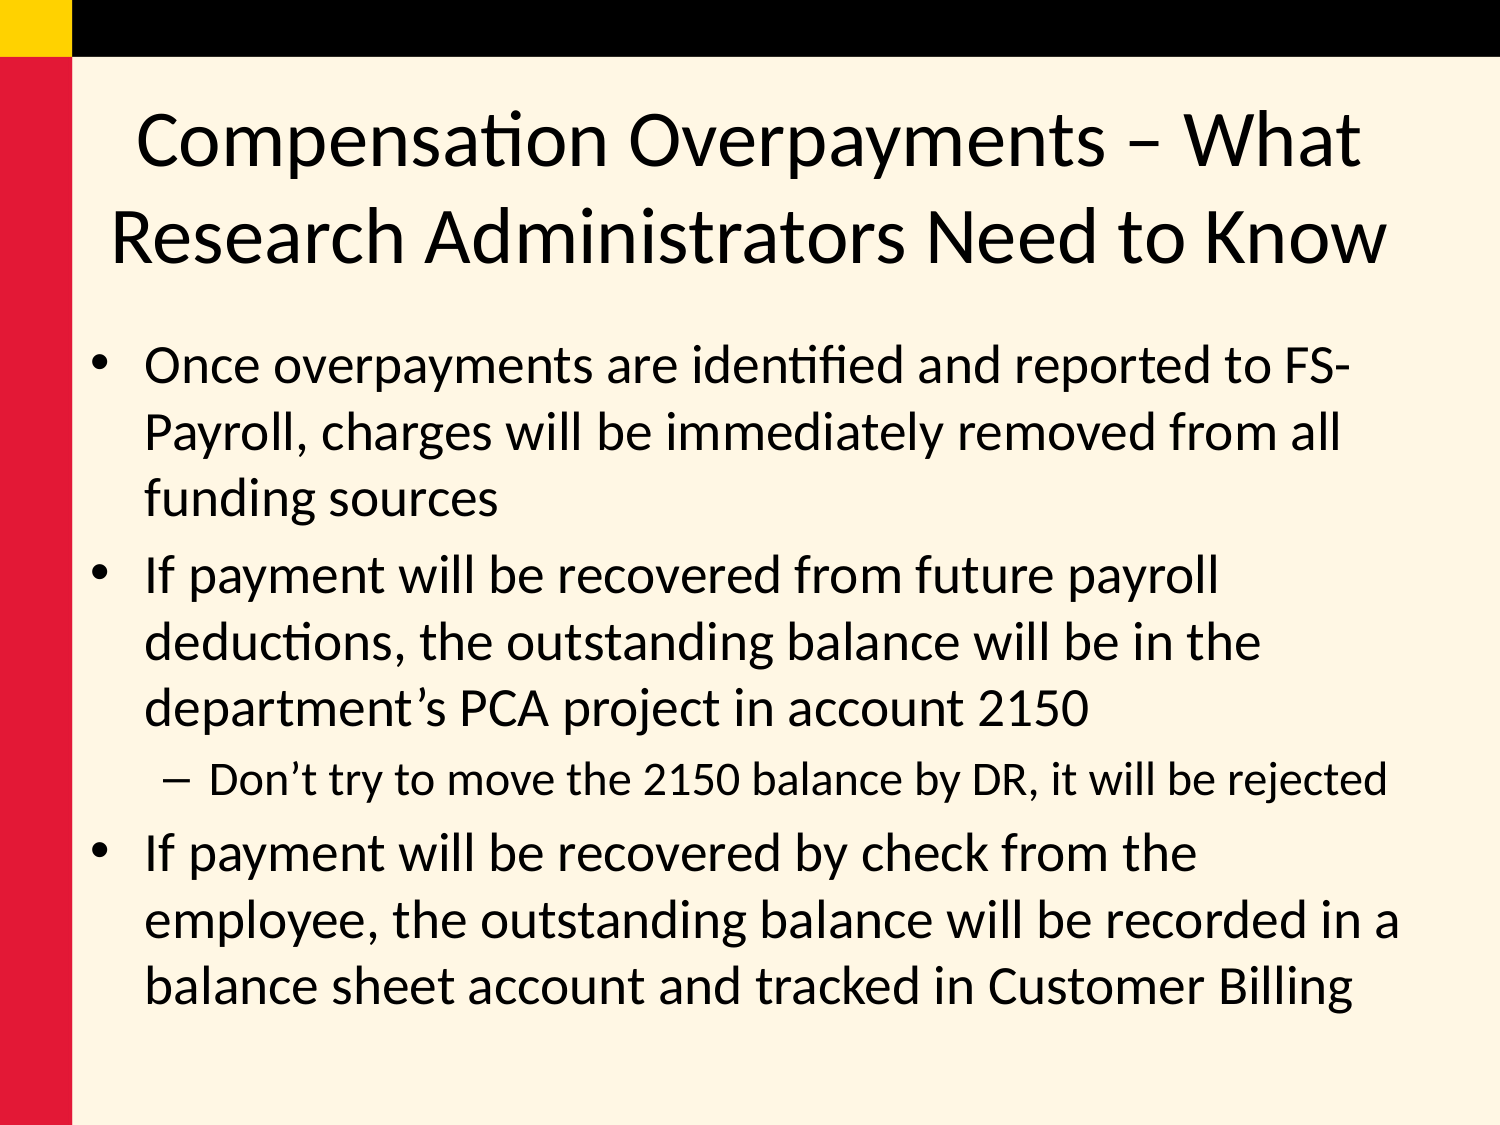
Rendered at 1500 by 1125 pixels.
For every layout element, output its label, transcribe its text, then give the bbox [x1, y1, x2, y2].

list Once overpayments are identified and reported to FS-Payroll, charges will be immediately removed from all funding sources If payment will be recovered from future payroll deductions, the outstanding balance will be in the department’s PCA project in account 2150 Don’t try to move the 2150 balance by DR, it will be rejected If payment will be recovered by check from the employee, the outstanding balance will be recorded in a balance sheet account and tracked in Customer Billing [75, 320, 1425, 1064]
picture [0, 0, 1500, 1125]
title Compensation Overpayments – What Research Administrators Need to Know [75, 45, 1425, 320]
